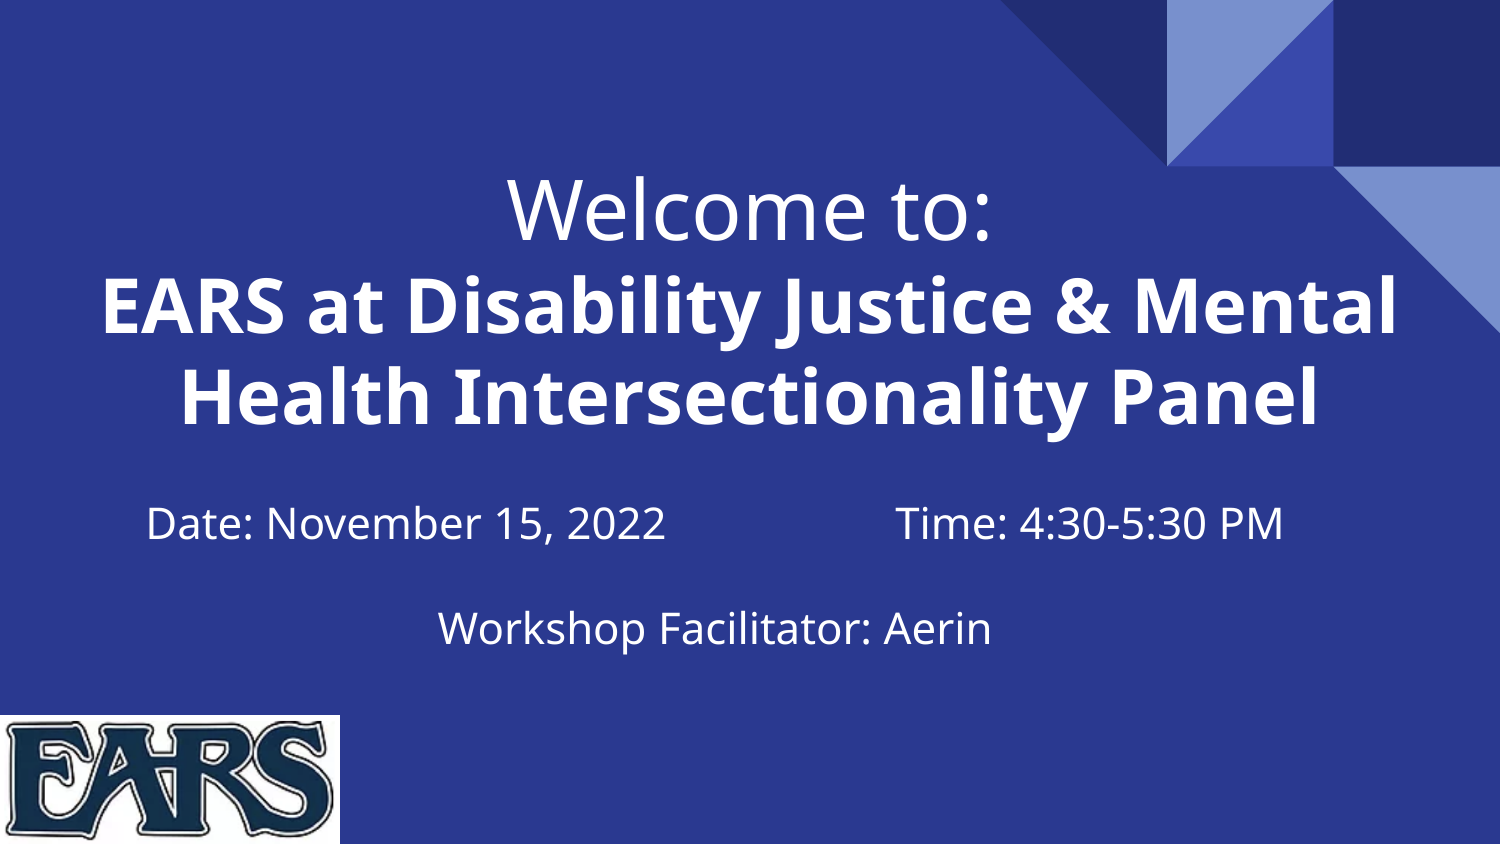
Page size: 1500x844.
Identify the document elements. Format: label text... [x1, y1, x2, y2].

title Welcome to: EARS at Disability Justice & Mental Health Intersectionality Panel [51, 138, 1449, 455]
subtitle Date: November 15, 2022 Time: 4:30-5:30 PM Workshop Facilitator: Aerin [40, 480, 1390, 751]
picture [0, 715, 340, 844]
